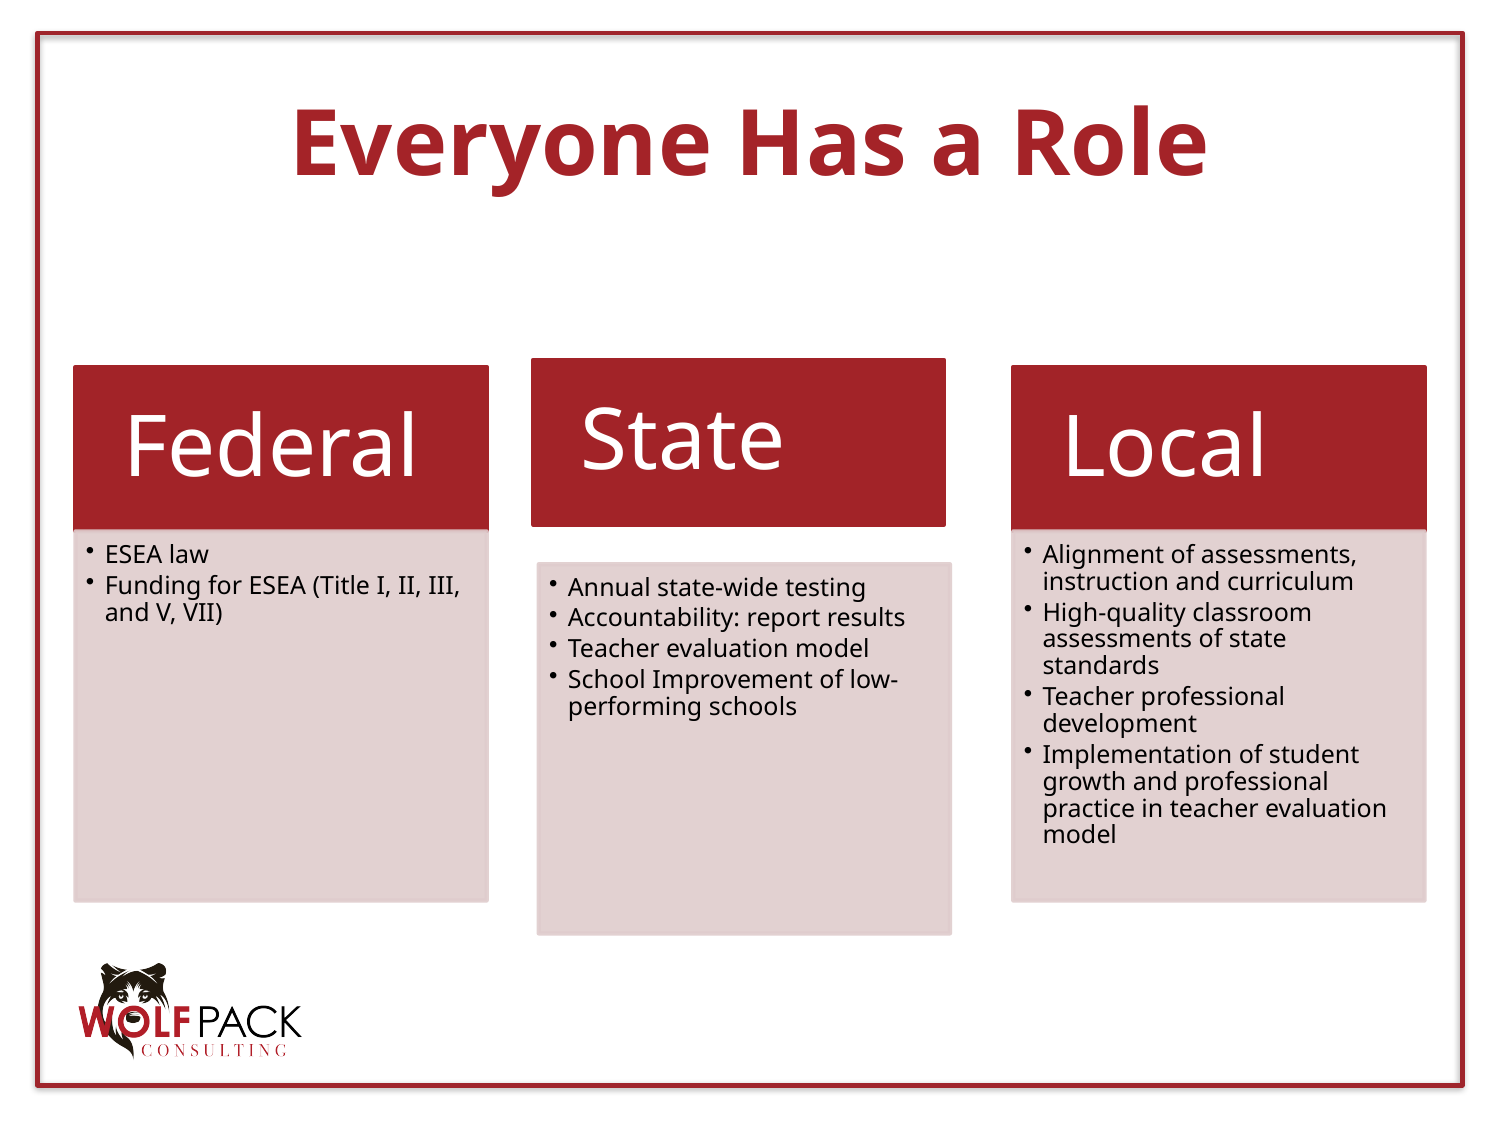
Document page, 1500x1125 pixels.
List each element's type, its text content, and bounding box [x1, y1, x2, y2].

title Everyone Has a Role [75, 45, 1425, 233]
picture [77, 1006, 303, 1061]
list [74, 262, 1426, 1006]
